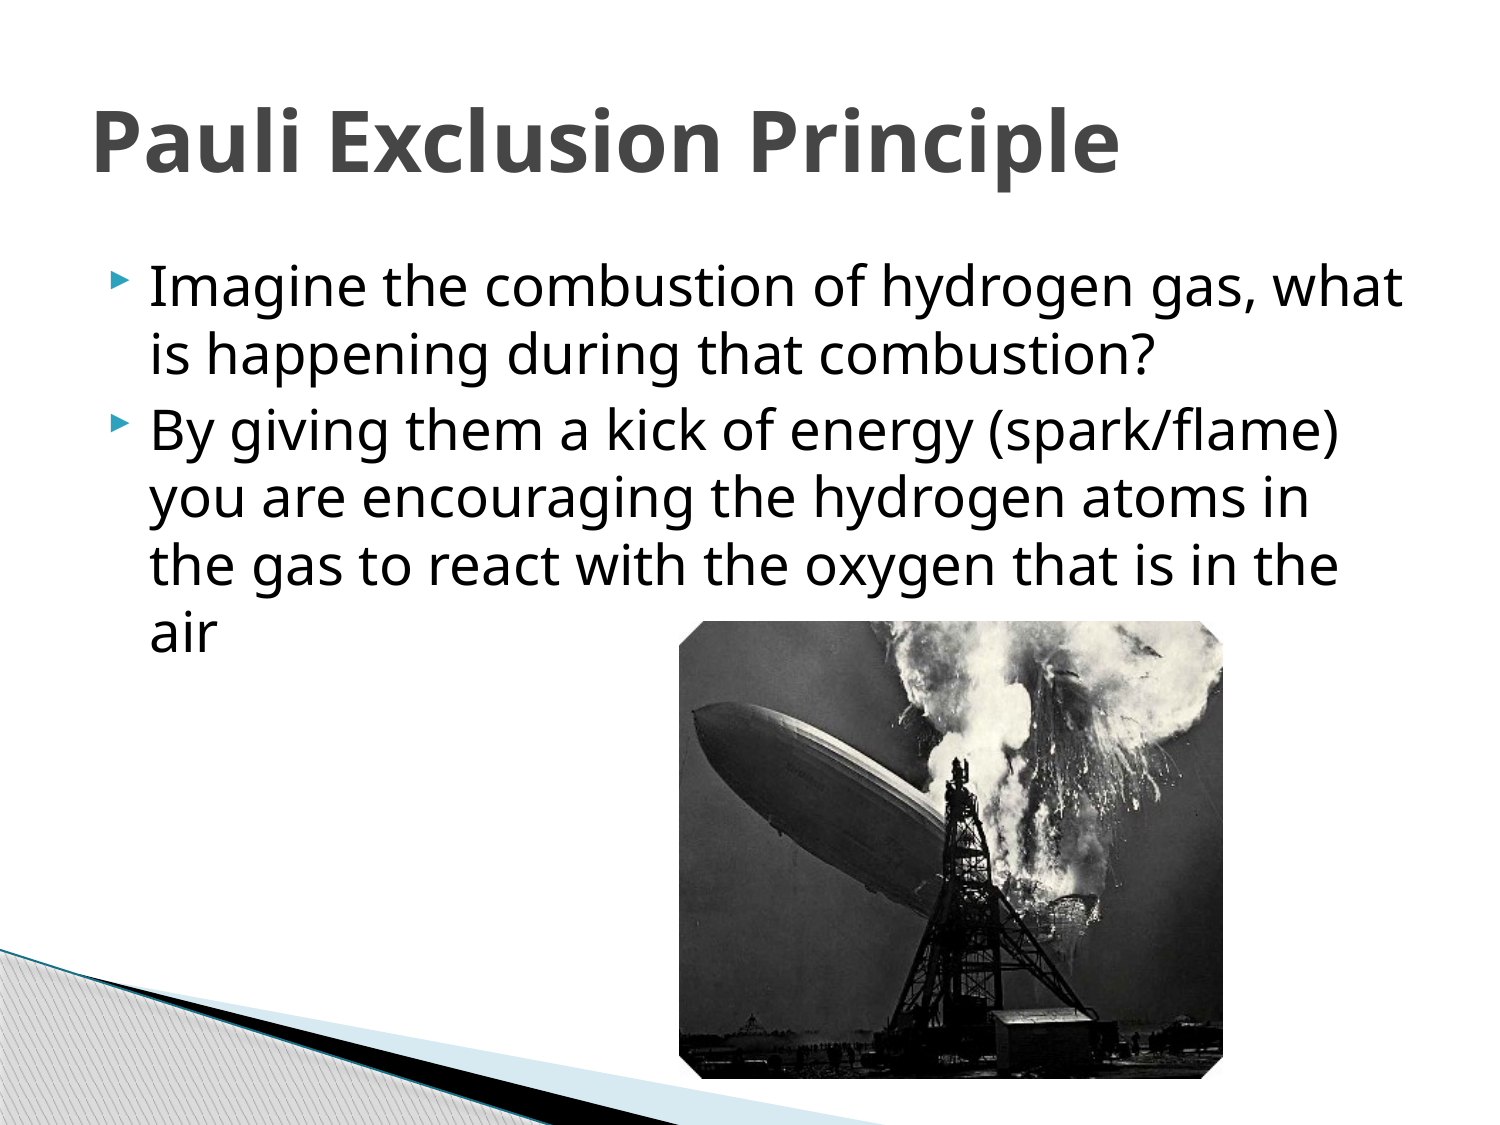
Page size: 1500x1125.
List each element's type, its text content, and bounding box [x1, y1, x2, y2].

title Pauli Exclusion Principle [75, 45, 1425, 233]
list Imagine the combustion of hydrogen gas, what is happening during that combustion? By giving them a kick of energy (spark/flame) you are encouraging the hydrogen atoms in the gas to react with the oxygen that is in the air [75, 243, 1425, 986]
picture [678, 621, 1223, 1079]
